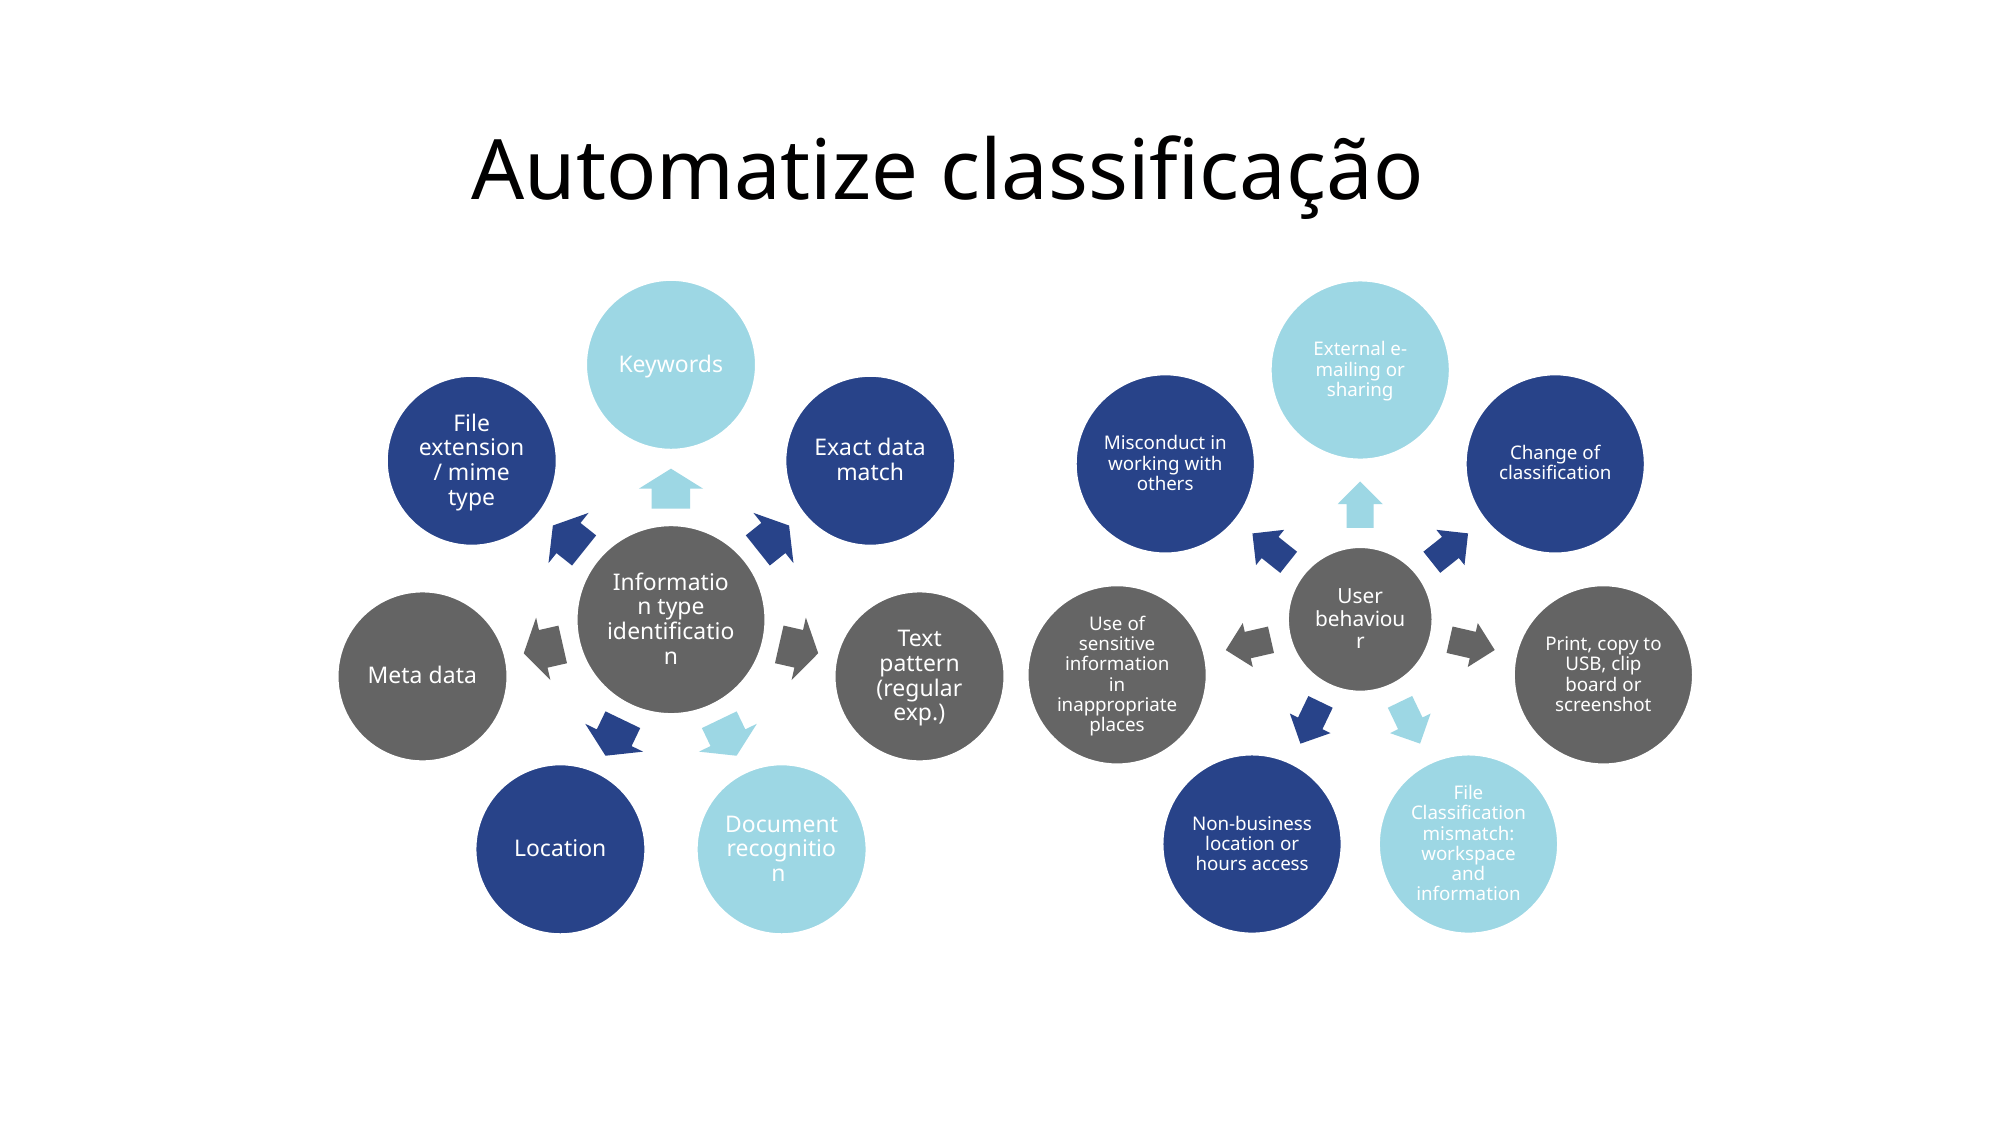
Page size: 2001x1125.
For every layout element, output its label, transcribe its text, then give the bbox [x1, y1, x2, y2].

title Automatize classificação [456, 76, 1878, 262]
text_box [905, 279, 1815, 935]
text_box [249, 279, 905, 935]
